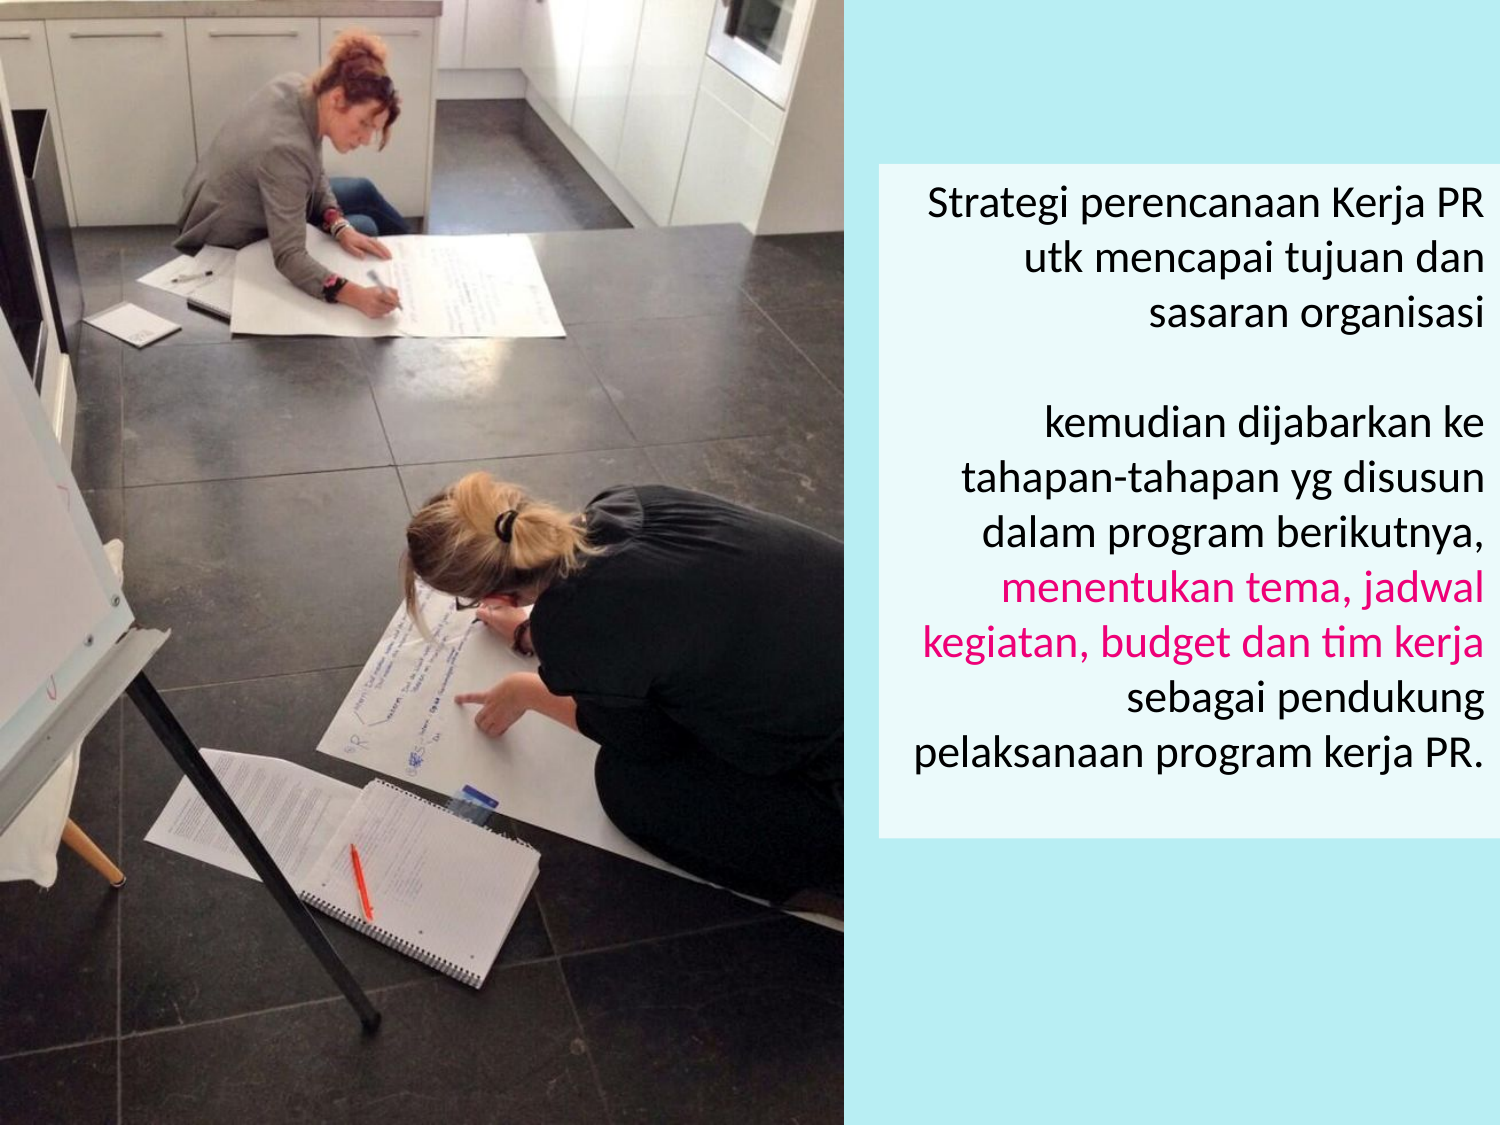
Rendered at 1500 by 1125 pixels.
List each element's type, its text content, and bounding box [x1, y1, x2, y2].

picture [0, 0, 845, 1125]
text_box Strategi perencanaan Kerja PR utk mencapai tujuan dan sasaran organisasi kemudian dijabarkan ke tahapan-tahapan yg disusun dalam program berikutnya, menentukan tema, jadwal kegiatan, budget dan tim kerja sebagai pendukung pelaksanaan program kerja PR. [878, 163, 1500, 839]
